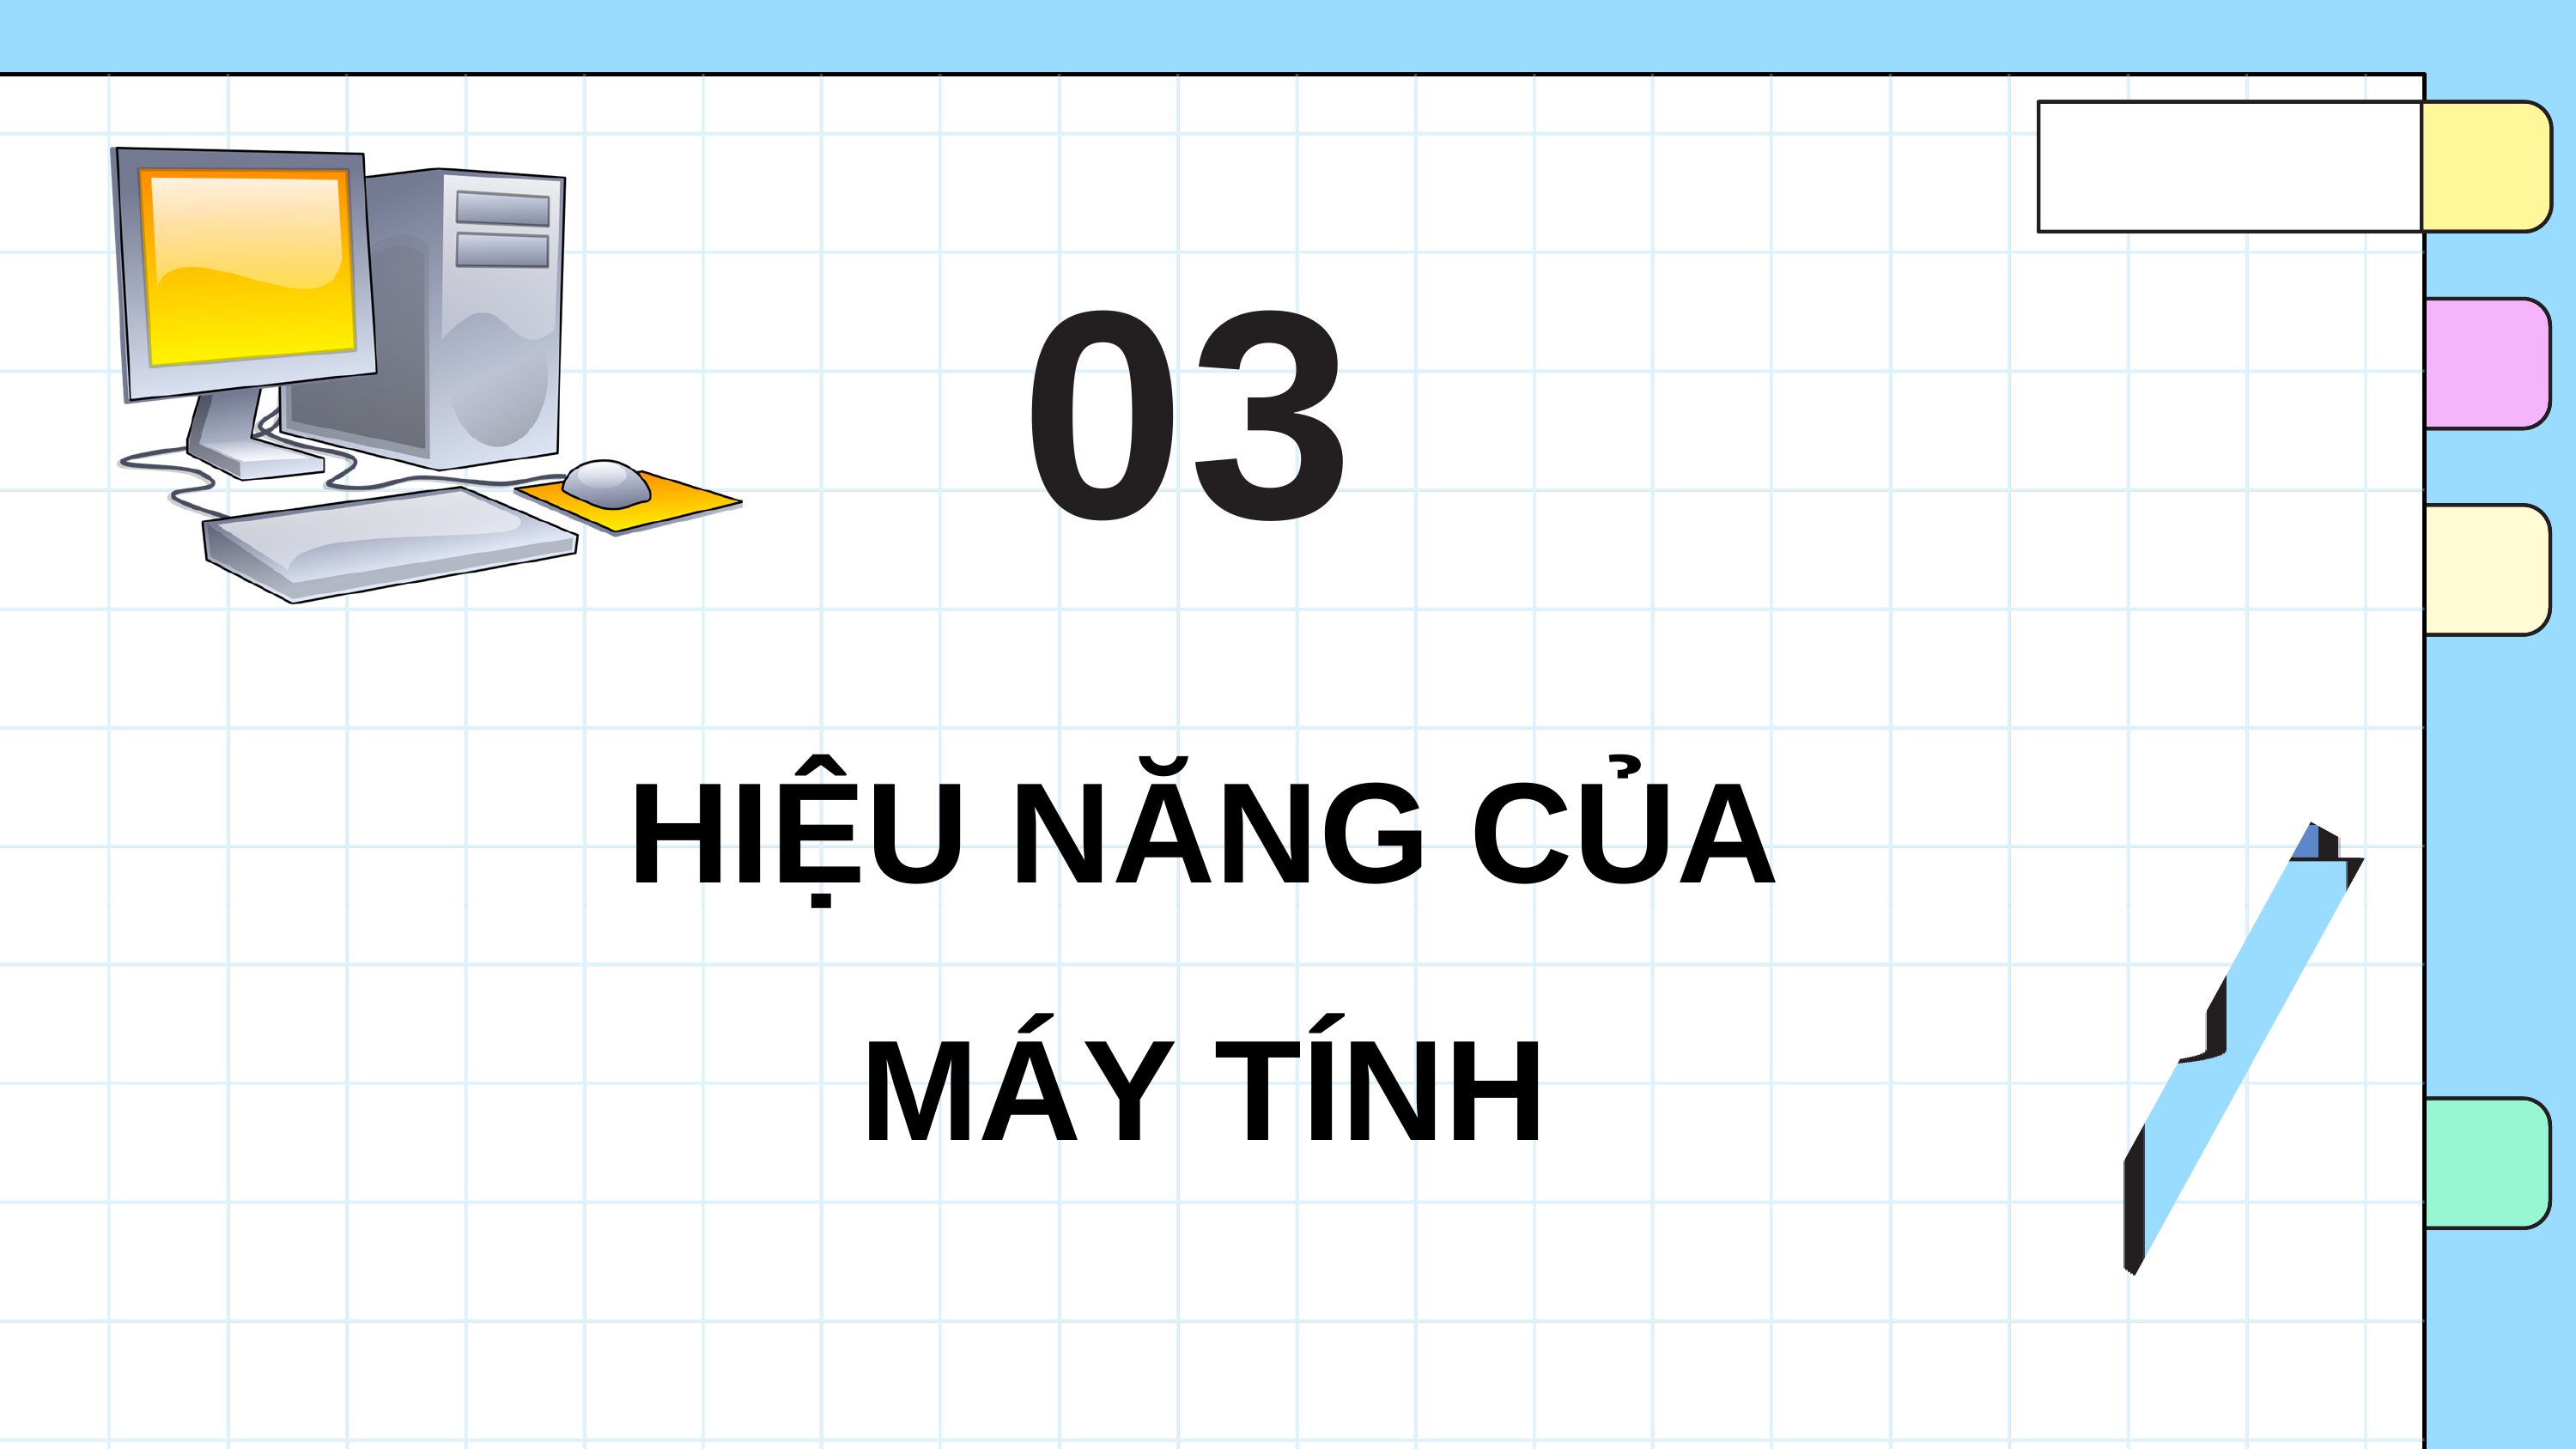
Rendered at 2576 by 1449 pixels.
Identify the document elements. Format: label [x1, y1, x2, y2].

text_box [2036, 100, 2554, 234]
text_box [0, 74, 2425, 1449]
picture [109, 147, 743, 605]
text_box [2432, 1096, 2553, 1231]
text_box [2432, 502, 2553, 637]
text_box [2432, 296, 2553, 431]
